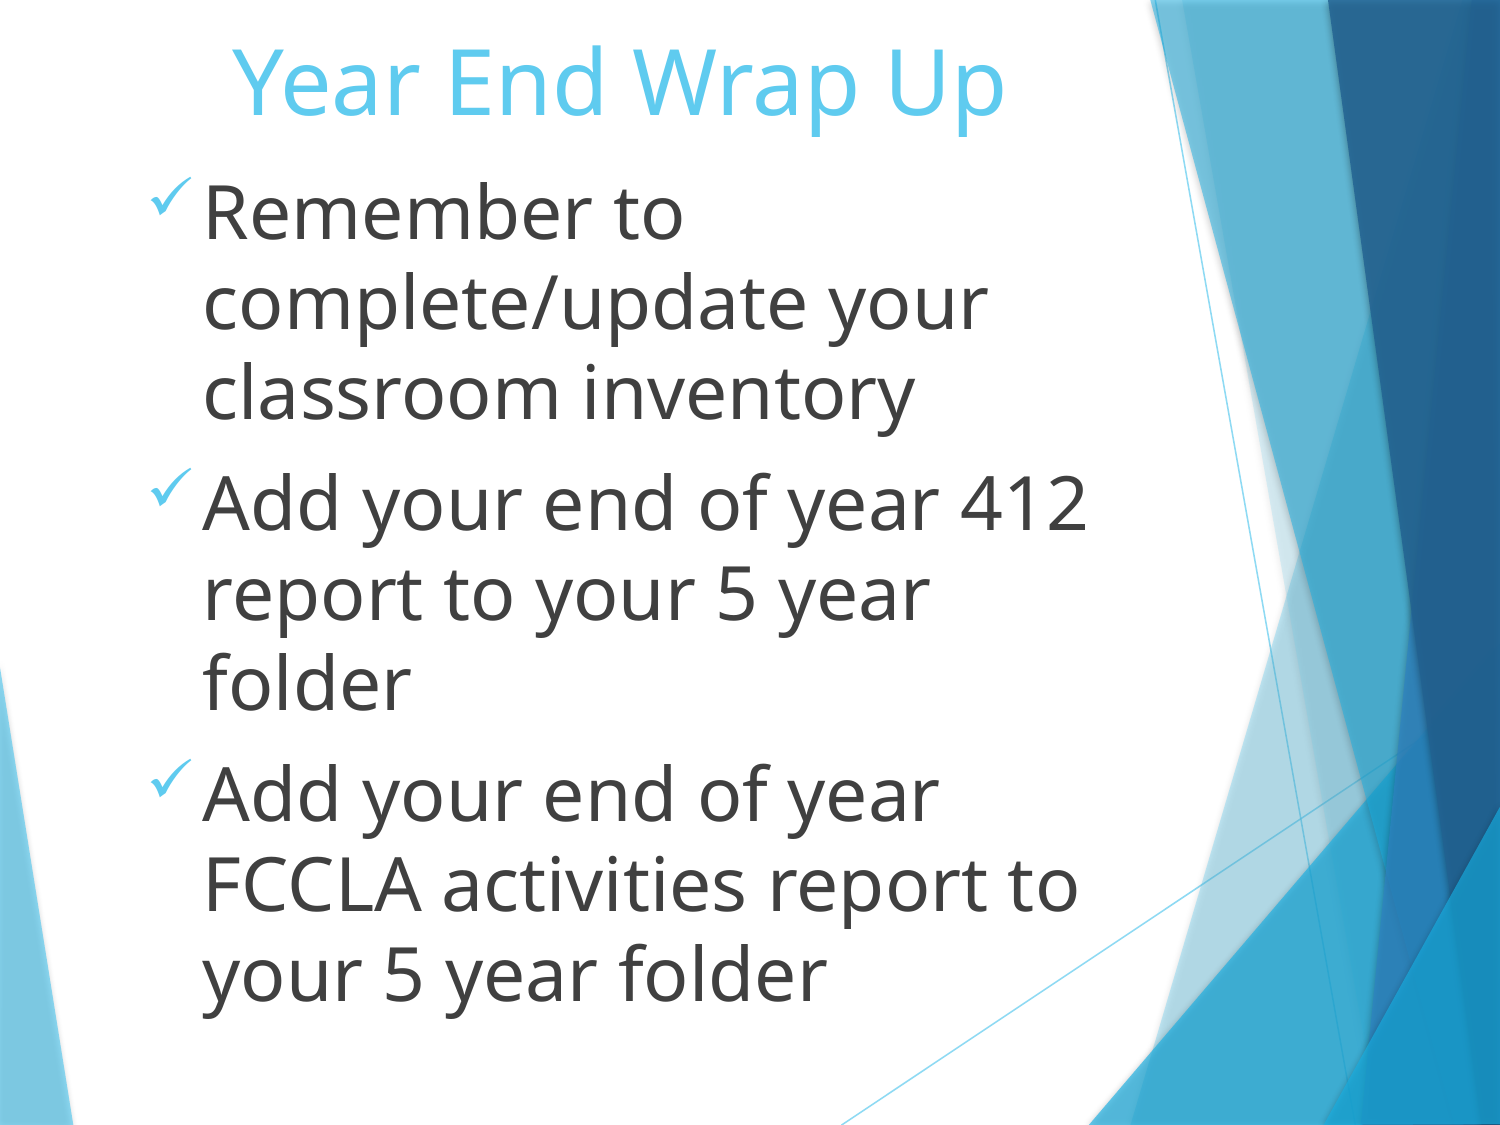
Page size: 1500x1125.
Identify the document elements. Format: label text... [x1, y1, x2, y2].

title Year End Wrap Up [99, 16, 1142, 161]
list Remember to complete/update your classroom inventory Add your end of year 412 report to your 5 year folder Add your end of year FCCLA activities report to your 5 year folder [131, 156, 1173, 957]
